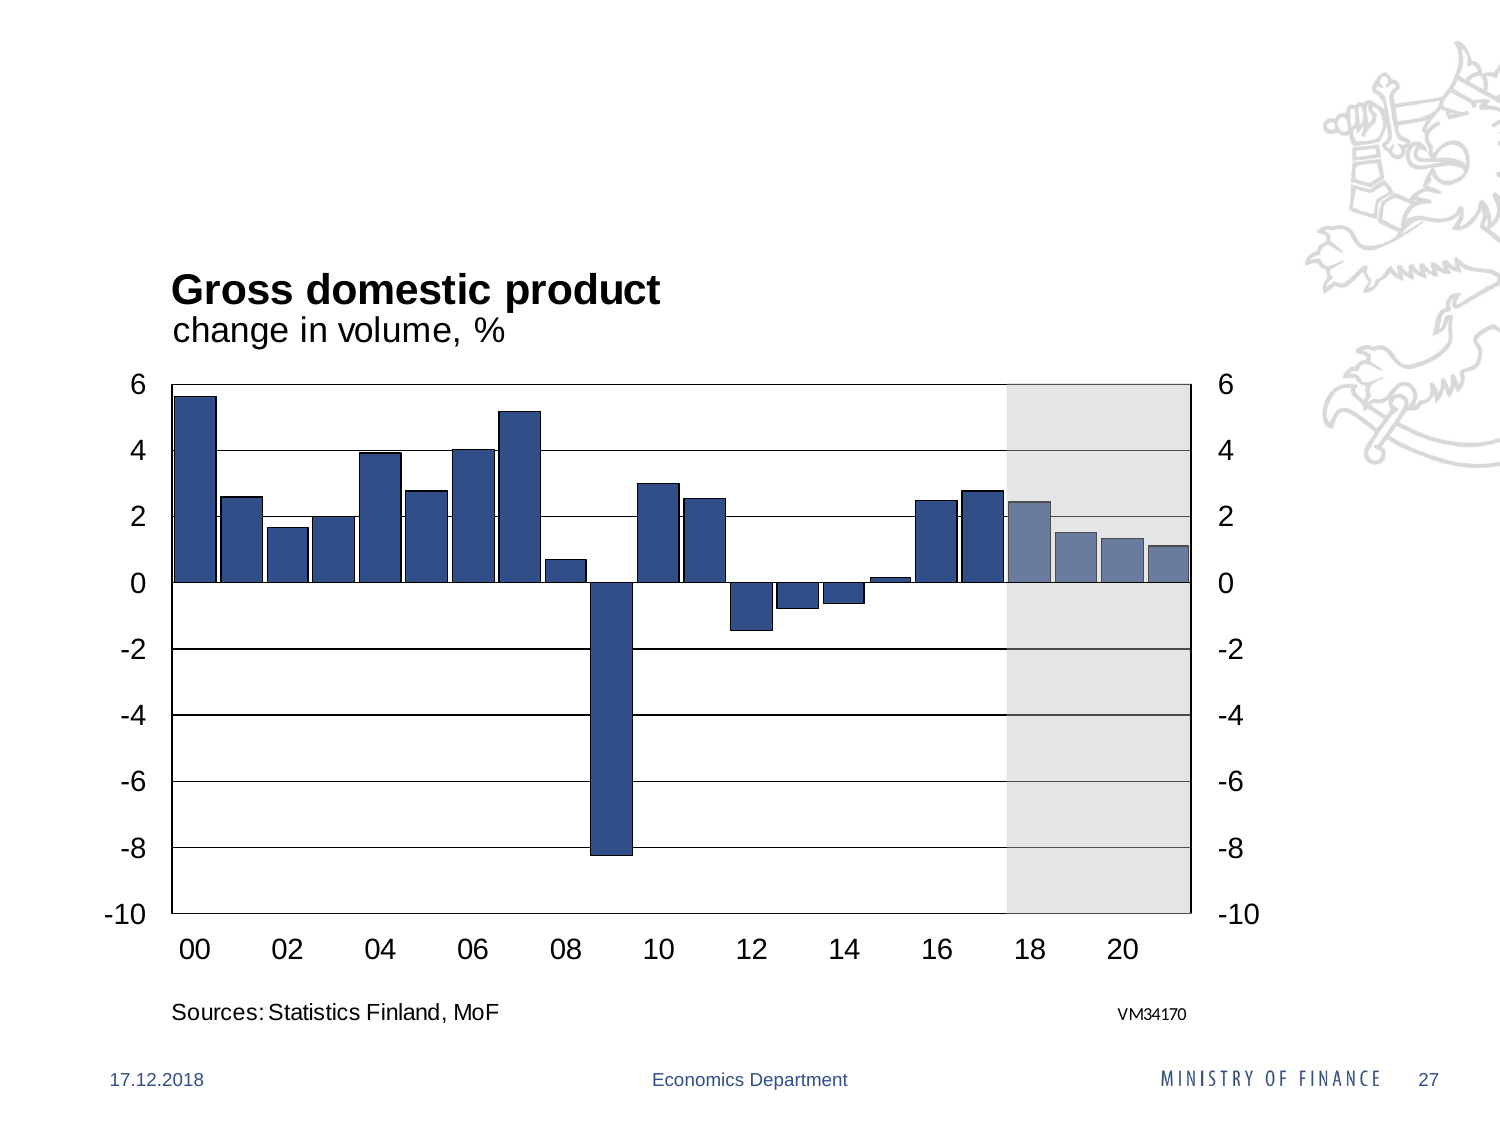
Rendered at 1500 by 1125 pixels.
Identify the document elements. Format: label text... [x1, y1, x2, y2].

picture [75, 0, 1500, 1046]
picture [1095, 1063, 1376, 1093]
slide_number 27 [1376, 1054, 1455, 1103]
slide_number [94, 1054, 255, 1103]
footer Economics Department [512, 1054, 988, 1103]
